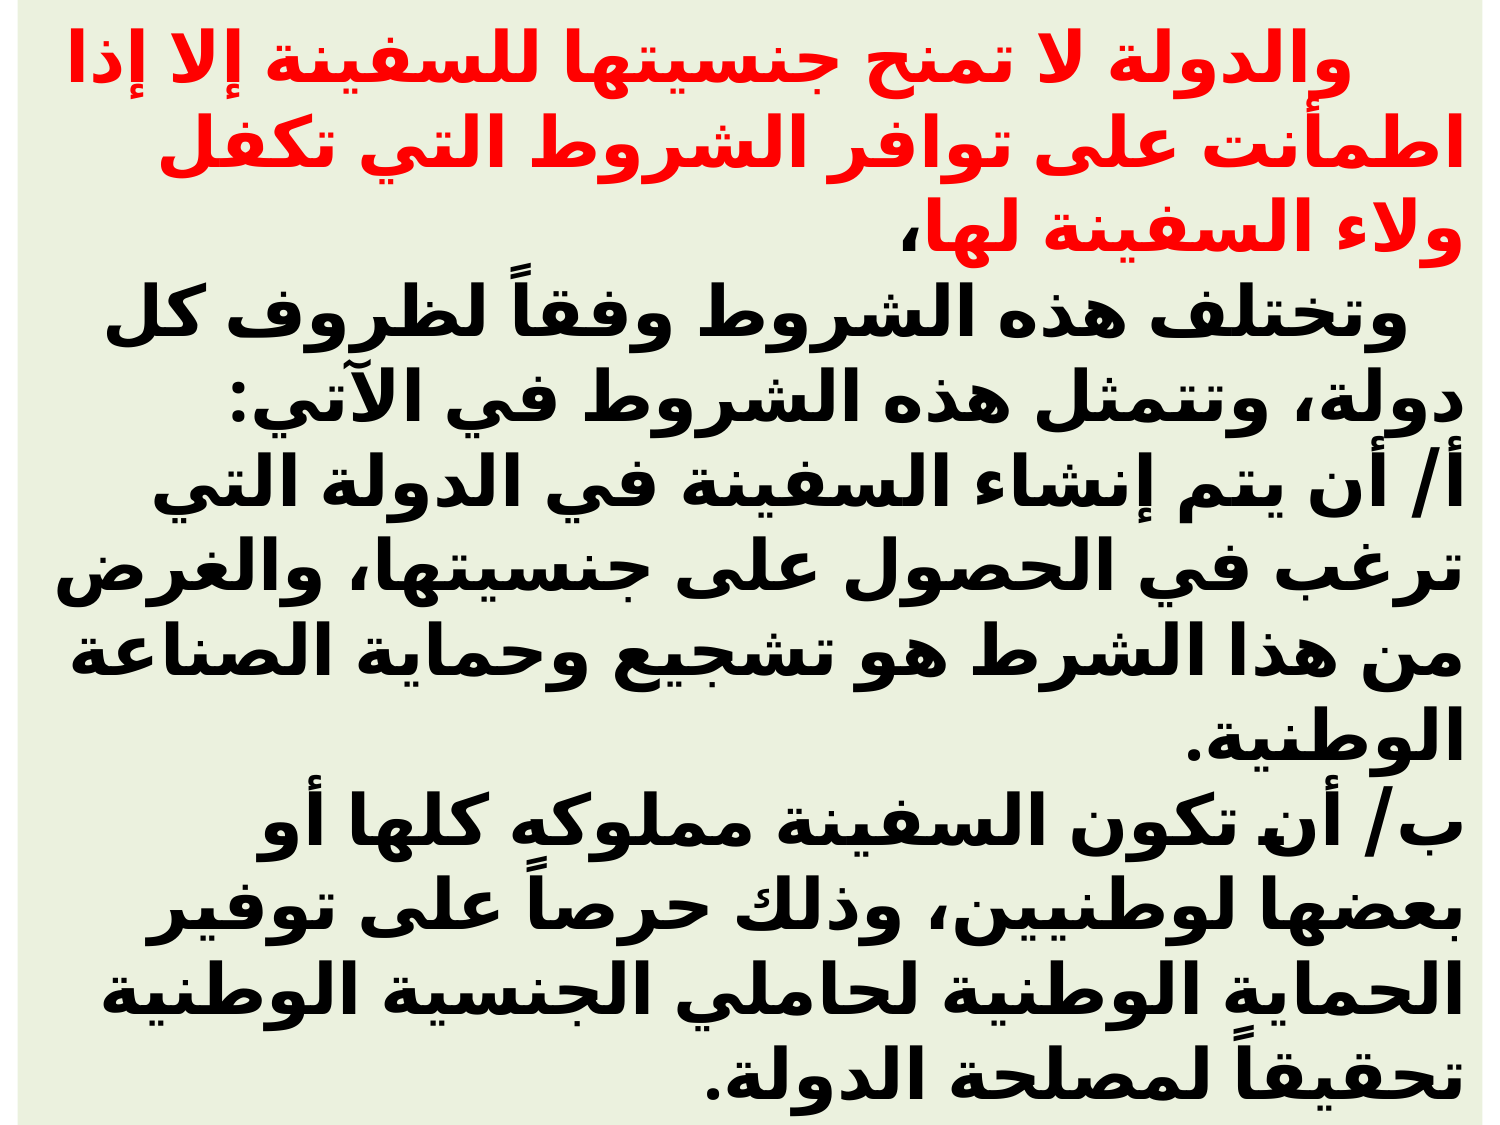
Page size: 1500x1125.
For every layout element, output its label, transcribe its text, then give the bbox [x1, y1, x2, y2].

title والدولة لا تمنح جنسيتها للسفينة إلا إذا اطمأنت على توافر الشروط التي تكفل ولاء السفينة لها، وتختلف هذه الشروط وفقاً لظروف كل دولة، وتتمثل هذه الشروط في الآتي: أ/ أن يتم إنشاء السفينة في الدولة التي ترغب في الحصول على جنسيتها، والغرض من هذا الشرط هو تشجيع وحماية الصناعة الوطنية. ب/ أن تكون السفينة مملوكه كلها أو بعضها لوطنيين، وذلك حرصاً على توفير الحماية الوطنية لحاملي الجنسية الوطنية تحقيقاً لمصلحة الدولة. [17, 0, 1483, 1125]
